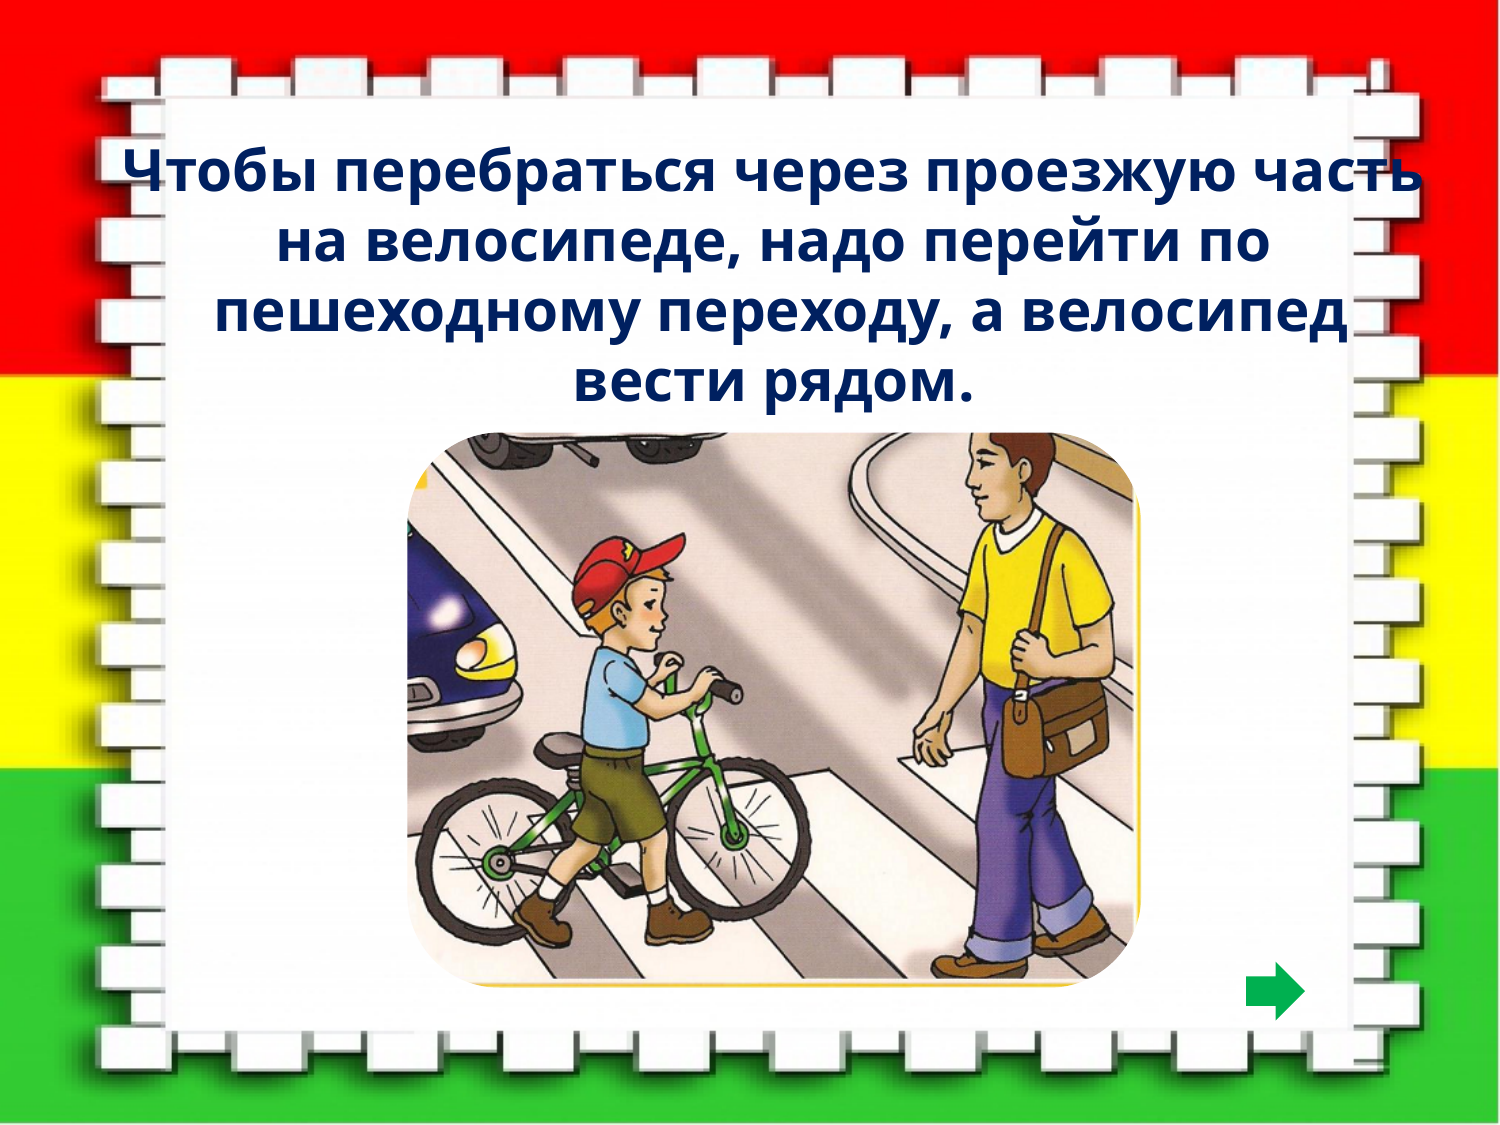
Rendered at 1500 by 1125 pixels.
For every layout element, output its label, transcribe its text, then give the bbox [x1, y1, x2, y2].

text_box Чтобы перебраться через проезжую часть на велосипеде, надо перейти по пешеходному переходу, а велосипед вести рядом. [104, 125, 1443, 409]
picture [31, 31, 1469, 1094]
text_box [0, 0, 1500, 1125]
text_box [1243, 959, 1308, 1023]
text_box [405, 430, 1144, 990]
